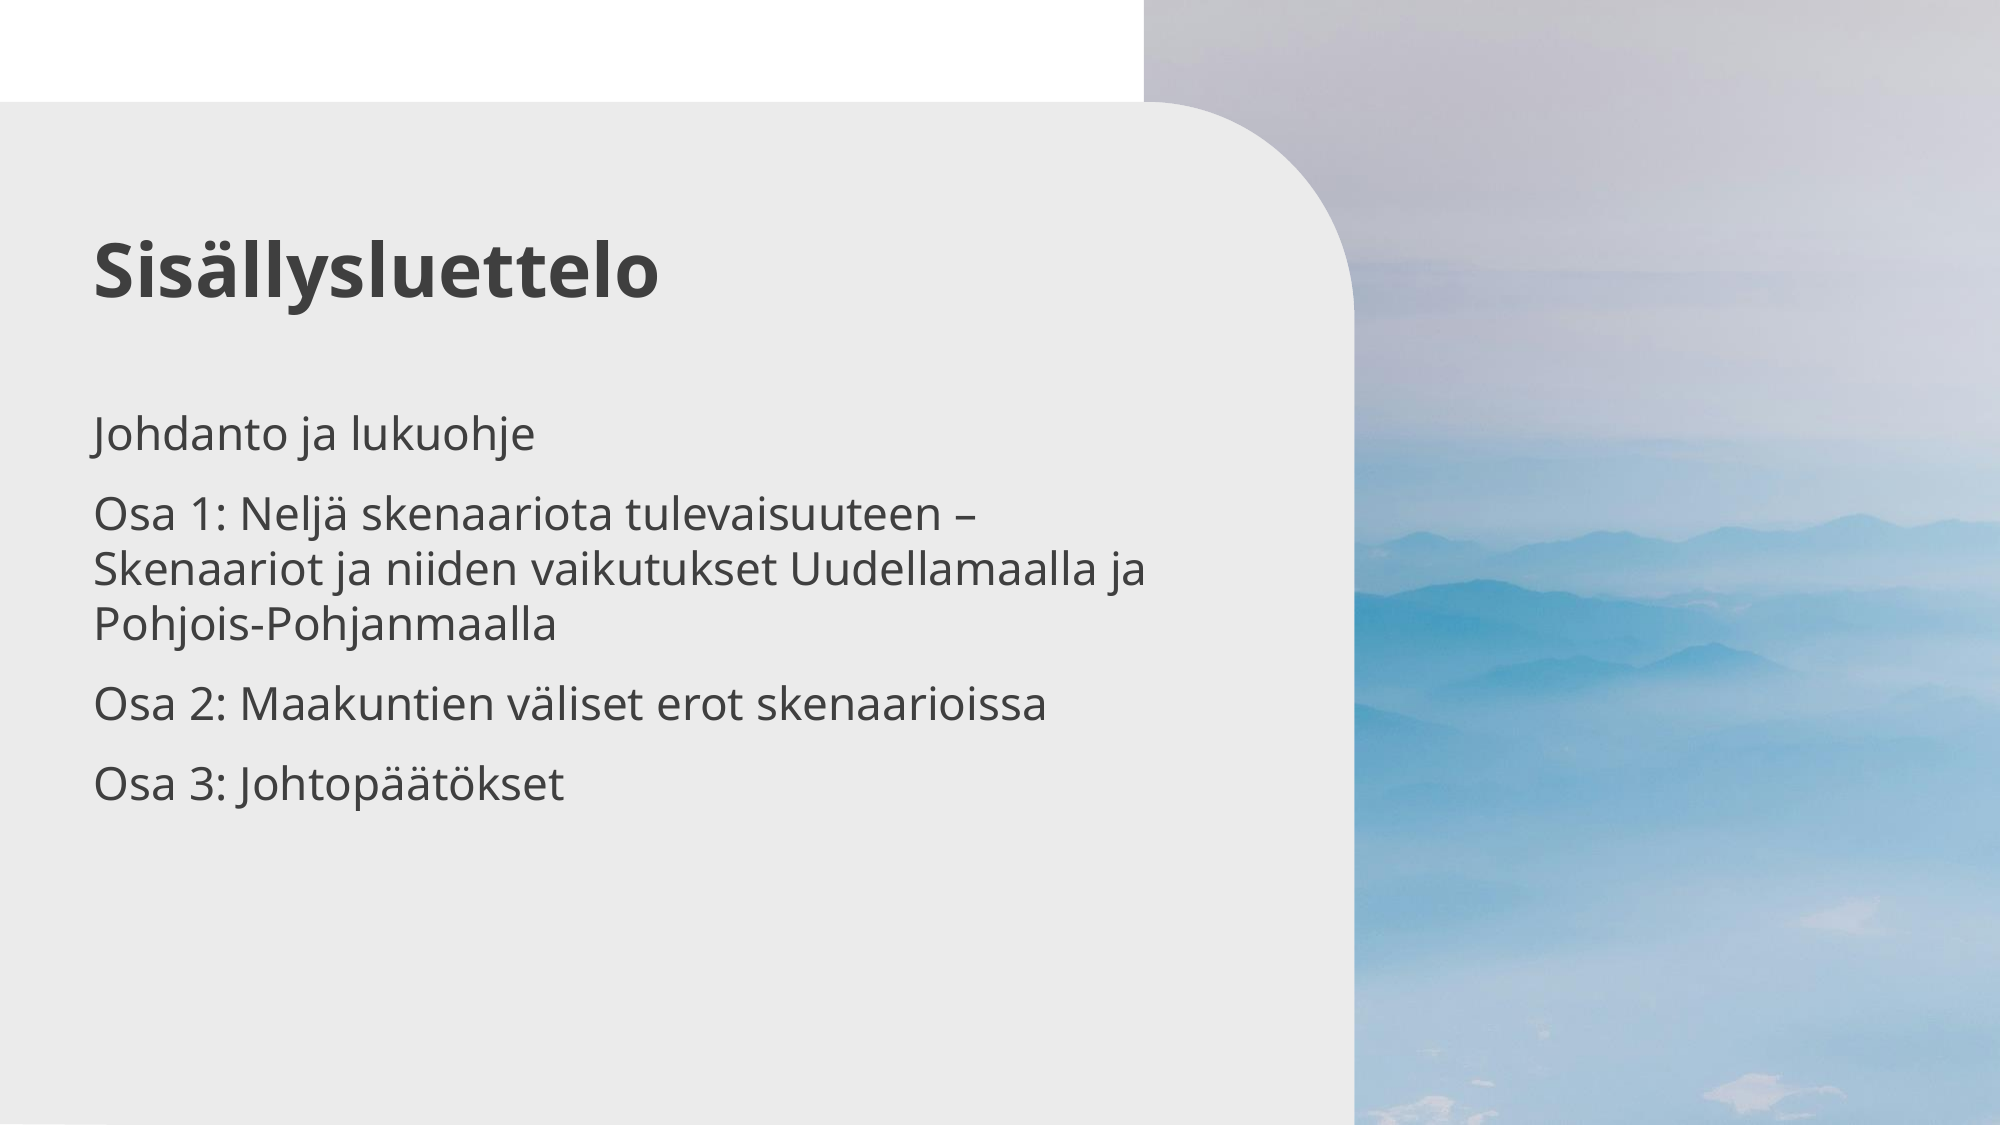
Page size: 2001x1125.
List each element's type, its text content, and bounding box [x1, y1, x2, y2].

picture [1143, 0, 2000, 1125]
title Sisällysluettelo [78, 149, 1138, 386]
list Johdanto ja lukuohje Osa 1: Neljä skenaariota tulevaisuuteen – Skenaariot ja niiden vaikutukset Uudellamaalla ja Pohjois-Pohjanmaalla Osa 2: Maakuntien väliset erot skenaarioissa Osa 3: Johtopäätökset [78, 397, 1138, 1083]
